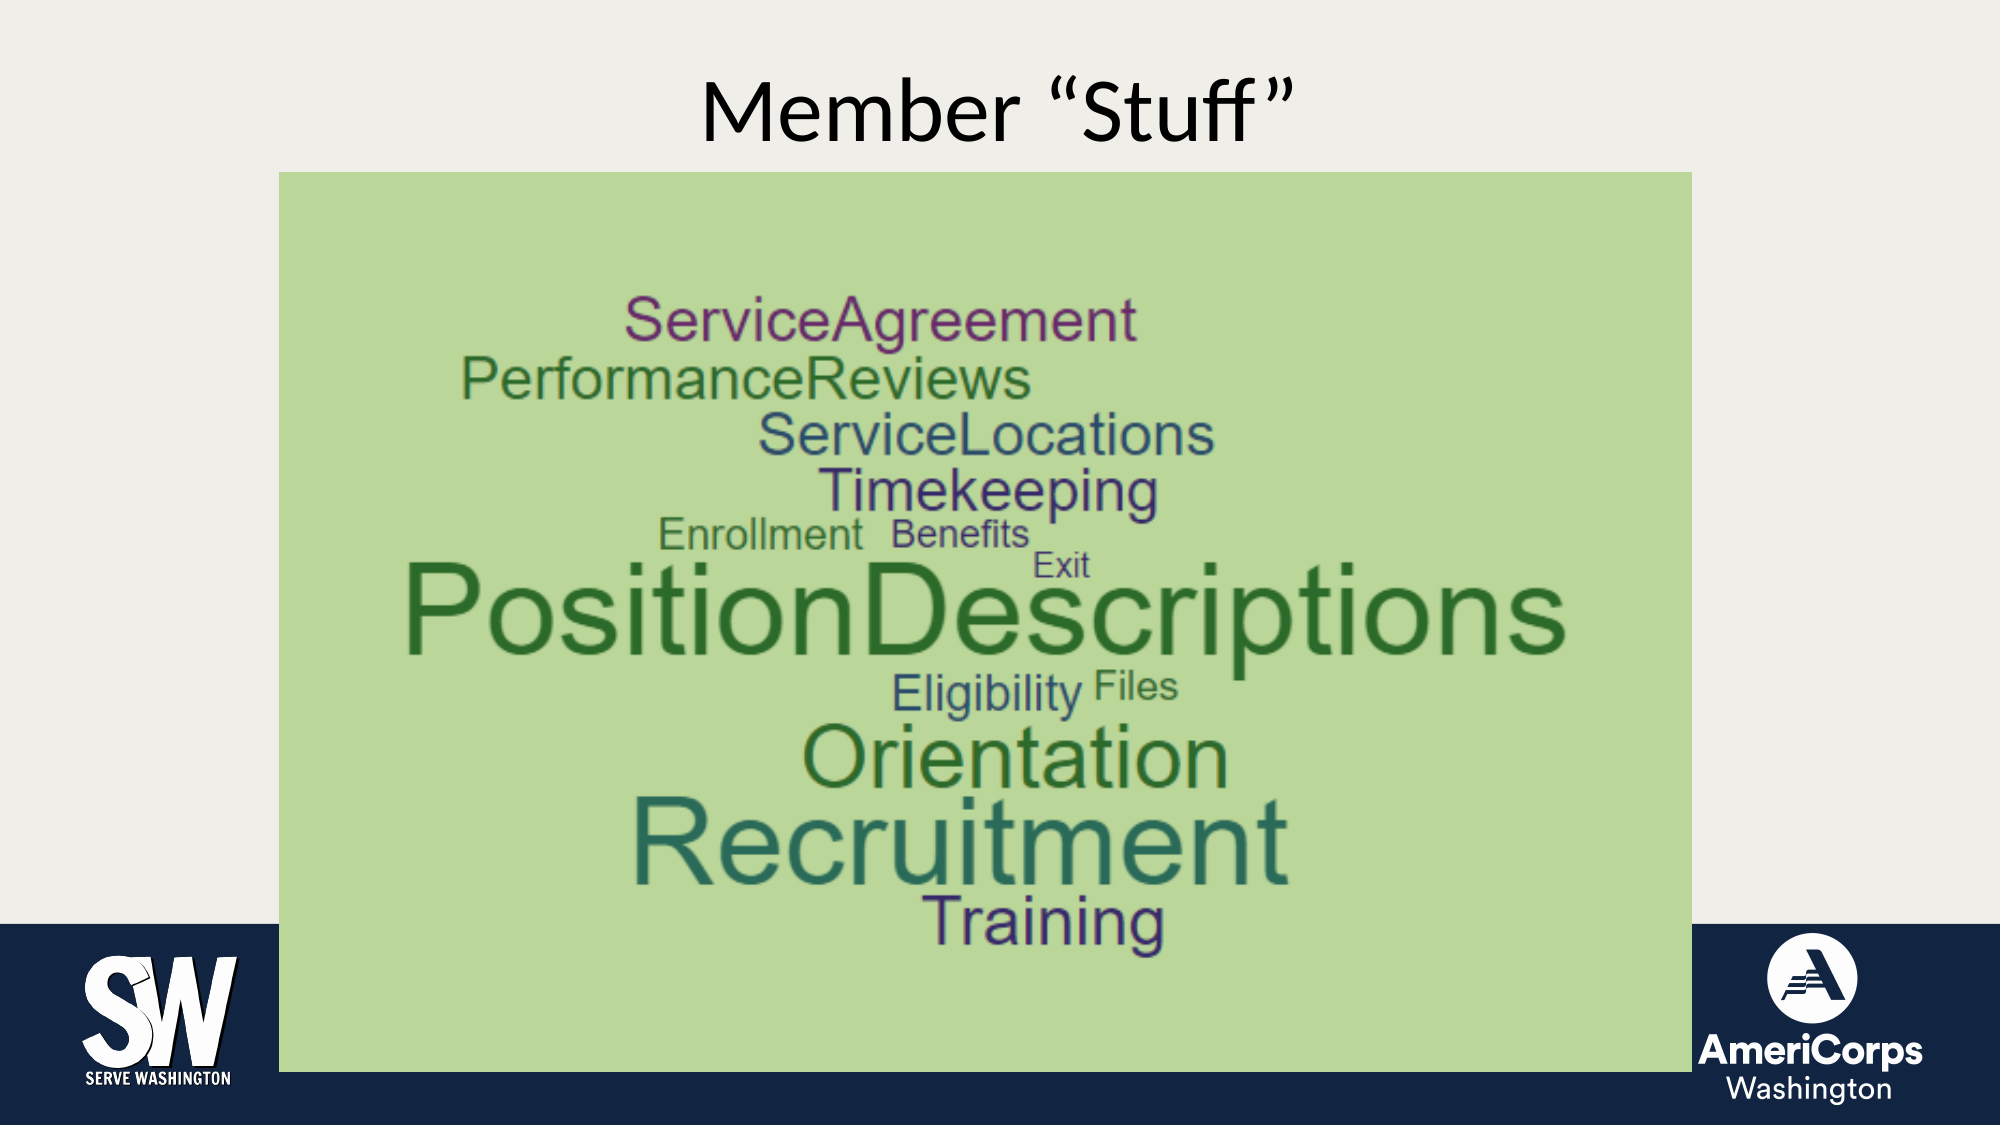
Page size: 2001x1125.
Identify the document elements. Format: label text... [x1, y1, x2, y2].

picture [279, 172, 1692, 1072]
picture [40, 904, 278, 1125]
picture [1698, 933, 1960, 1106]
title Member “Stuff” [137, 3, 1863, 221]
